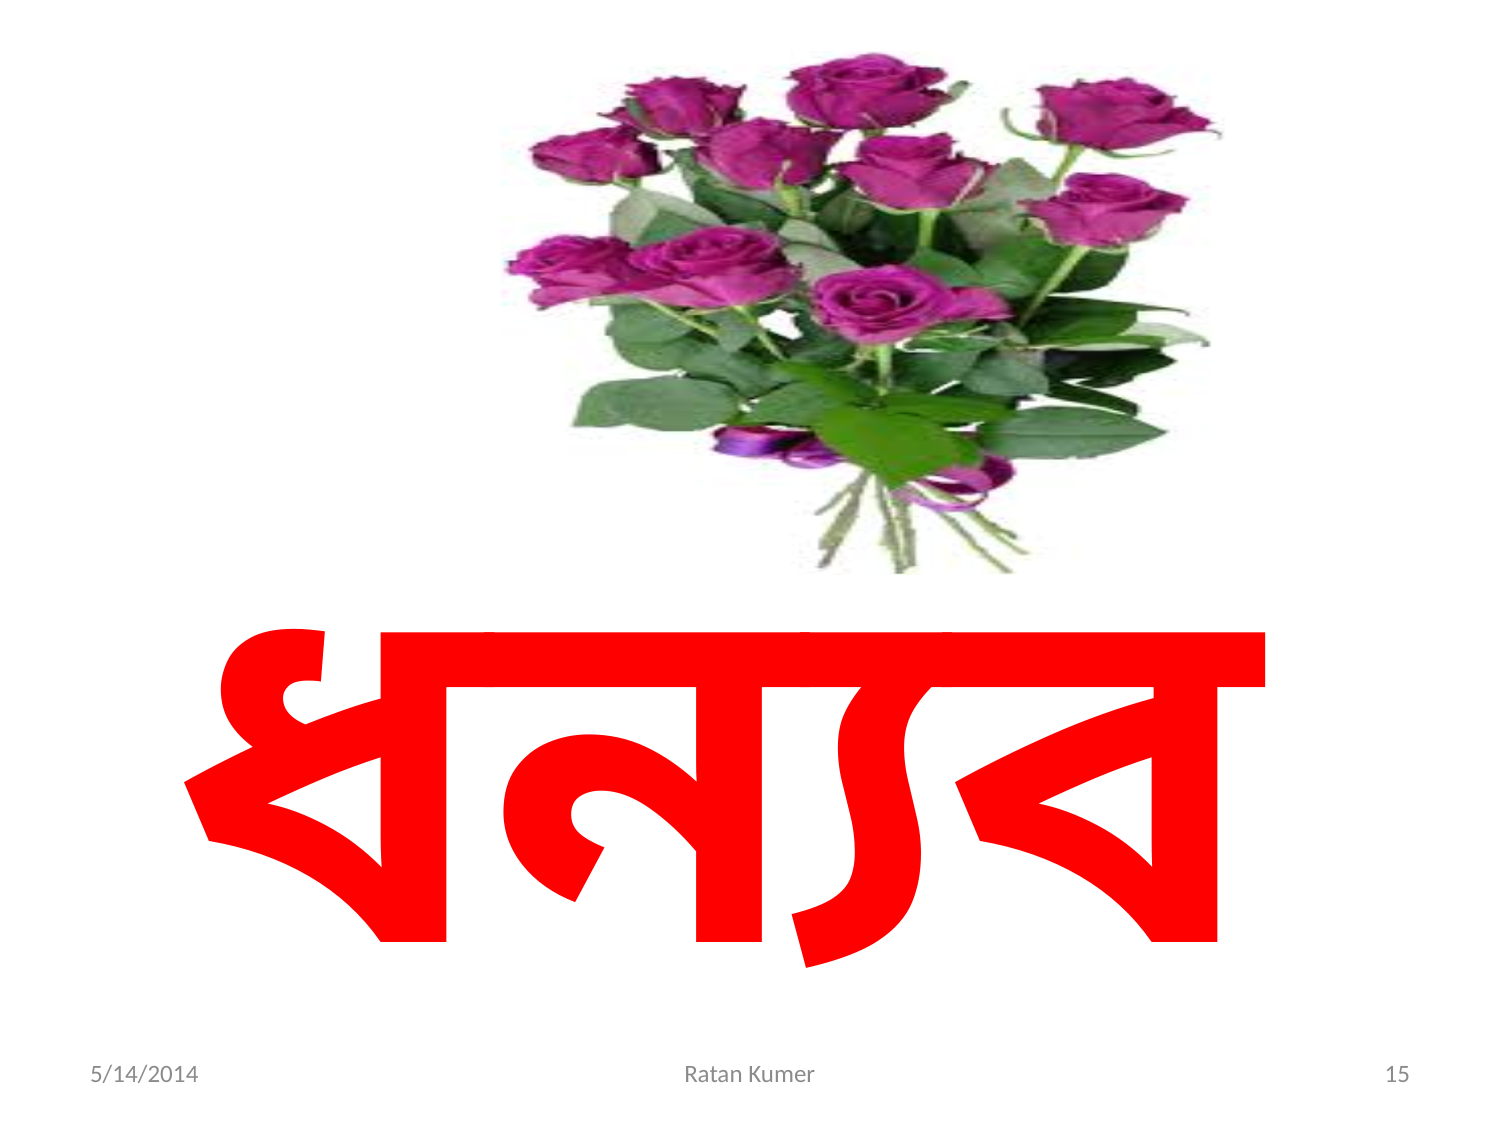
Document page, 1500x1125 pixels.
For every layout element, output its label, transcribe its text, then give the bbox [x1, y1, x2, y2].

footer Ratan Kumer [512, 1042, 988, 1103]
text_box ধন্যবাদ [93, 437, 1344, 1125]
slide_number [75, 1042, 425, 1103]
slide_number 15 [1074, 1042, 1425, 1103]
picture [502, 0, 1224, 676]
